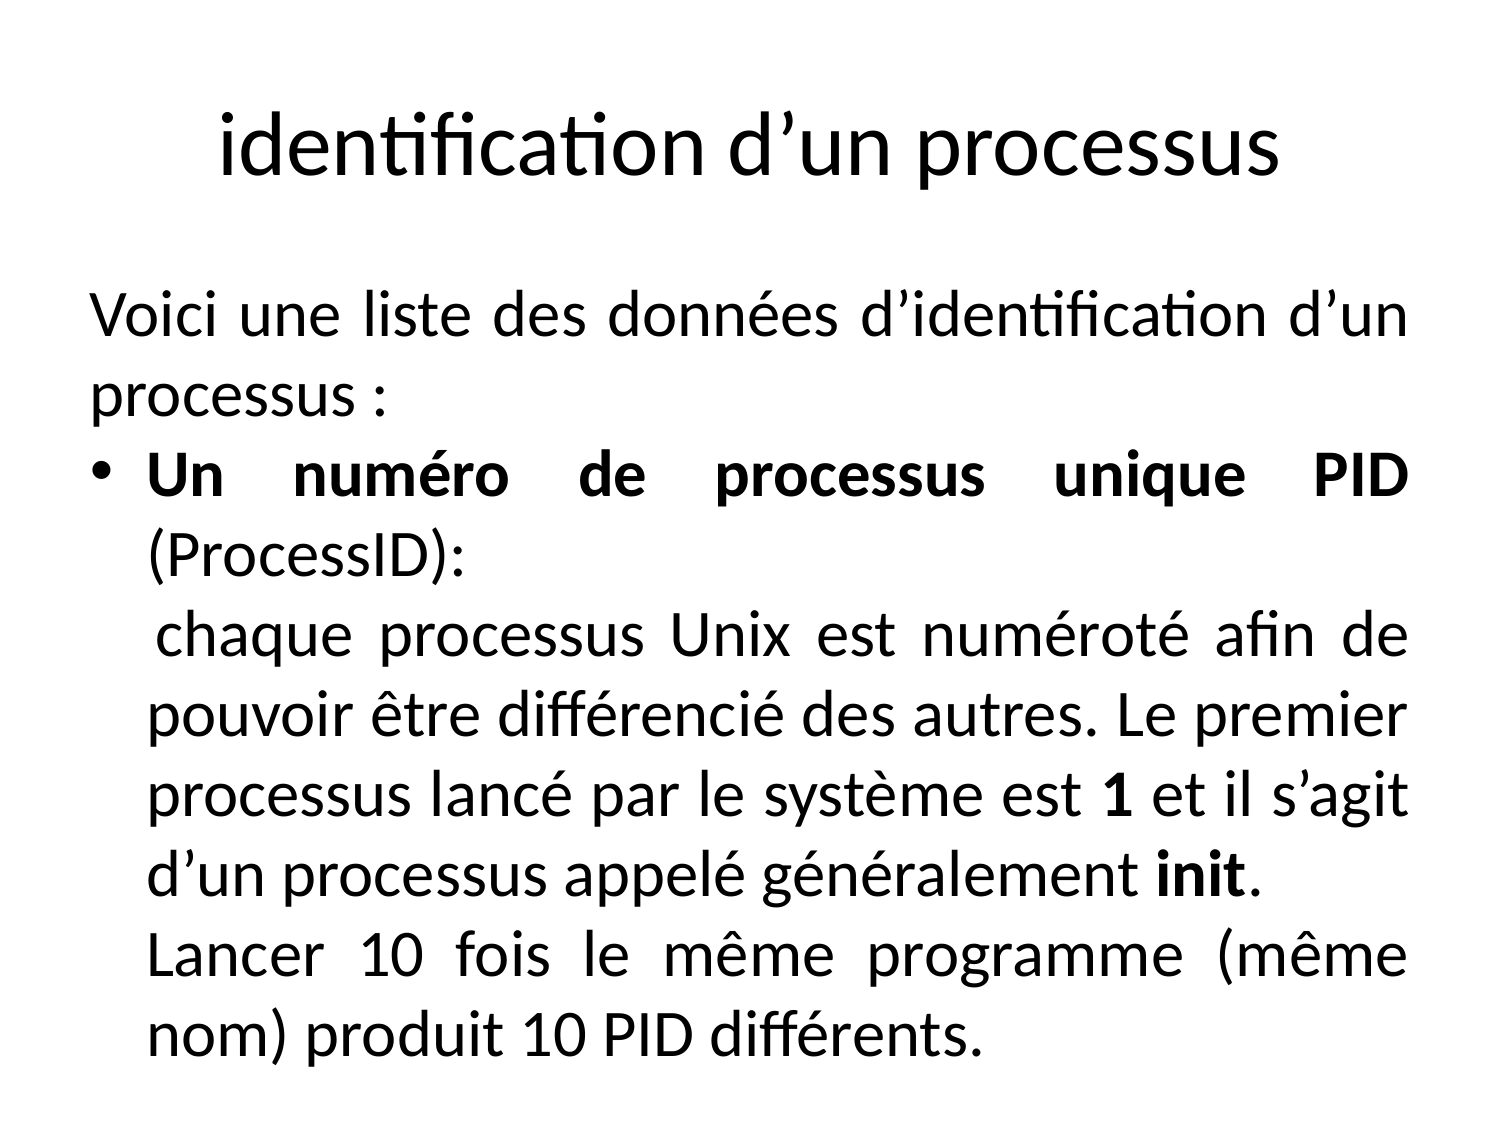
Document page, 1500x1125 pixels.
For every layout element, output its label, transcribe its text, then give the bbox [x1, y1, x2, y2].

text_box Voici une liste des données d’identification d’un processus : Un numéro de processus unique PID (ProcessID): chaque processus Unix est numéroté afin de pouvoir être différencié des autres. Le premier processus lancé par le système est 1 et il s’agit d’un processus appelé généralement init. Lancer 10 fois le même programme (même nom) produit 10 PID différents. [75, 262, 1425, 1005]
text_box identification d’un processus [75, 45, 1425, 233]
